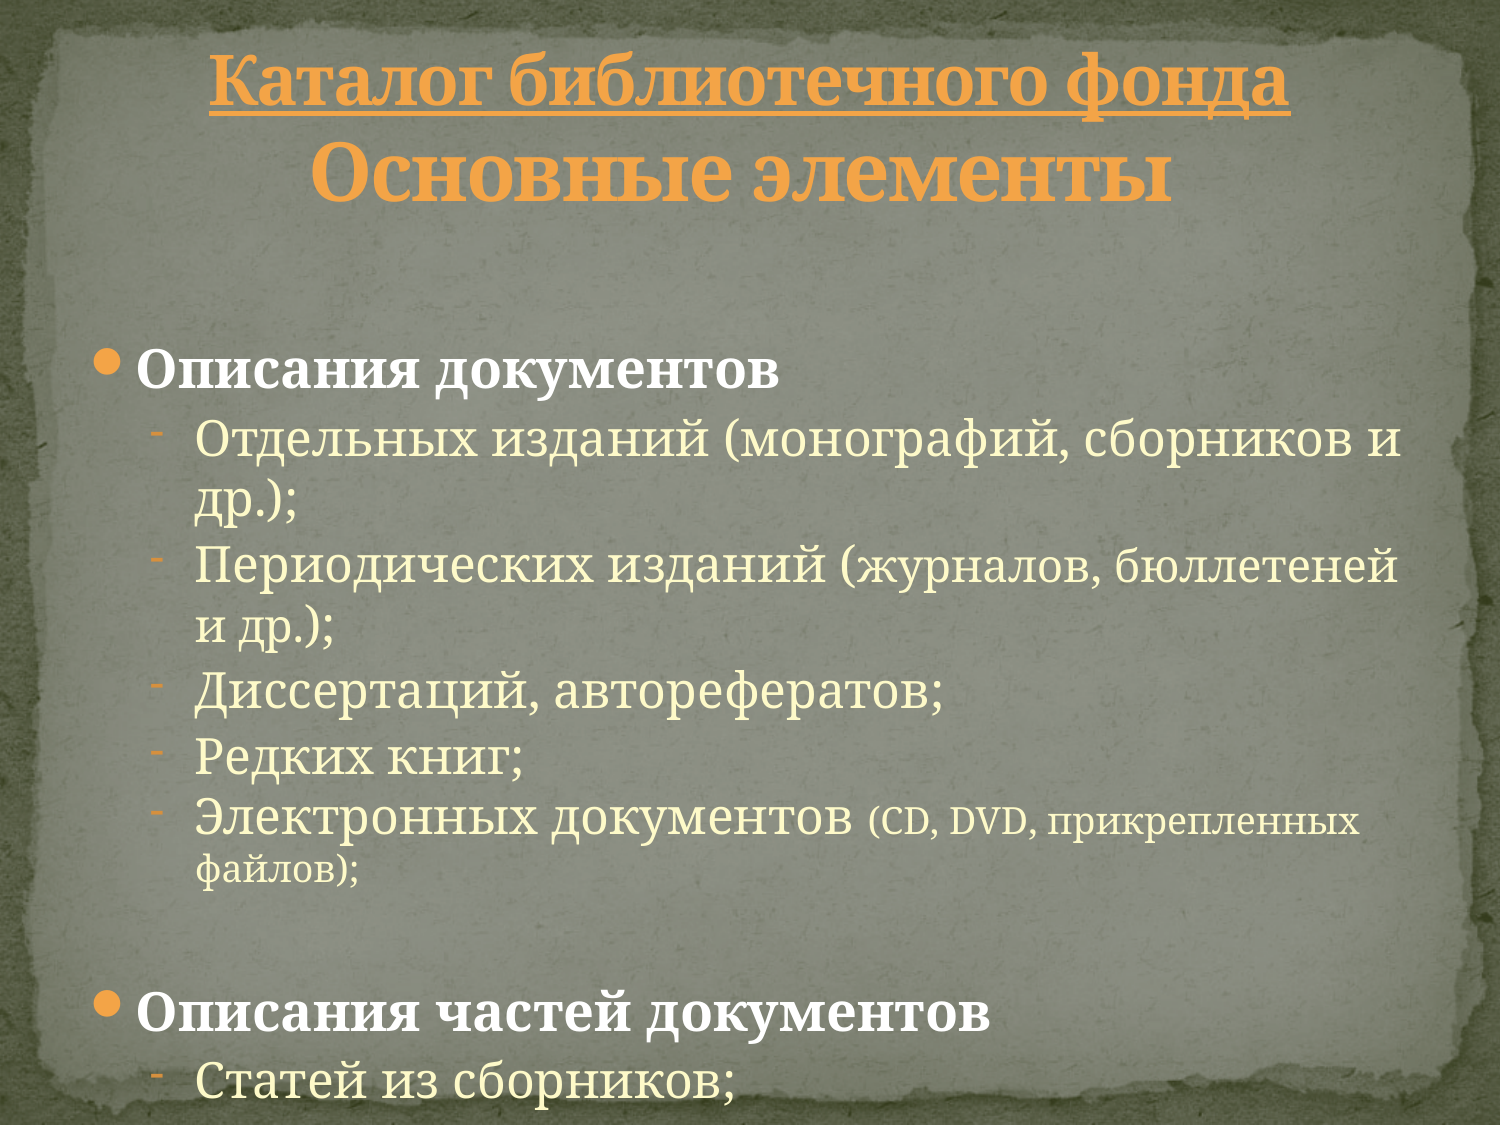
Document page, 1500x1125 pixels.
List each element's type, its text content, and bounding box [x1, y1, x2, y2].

list Описания документов Отдельных изданий (монографий, сборников и др.); Периодических изданий (журналов, бюллетеней и др.); Диссертаций, авторефератов; Редких книг; Электронных документов (CD, DVD, прикрепленных файлов); Описания частей документов Статей из сборников; Статей из журналов. [75, 249, 1425, 1000]
title Каталог библиотечного фонда Основные элементы [74, 24, 1425, 225]
